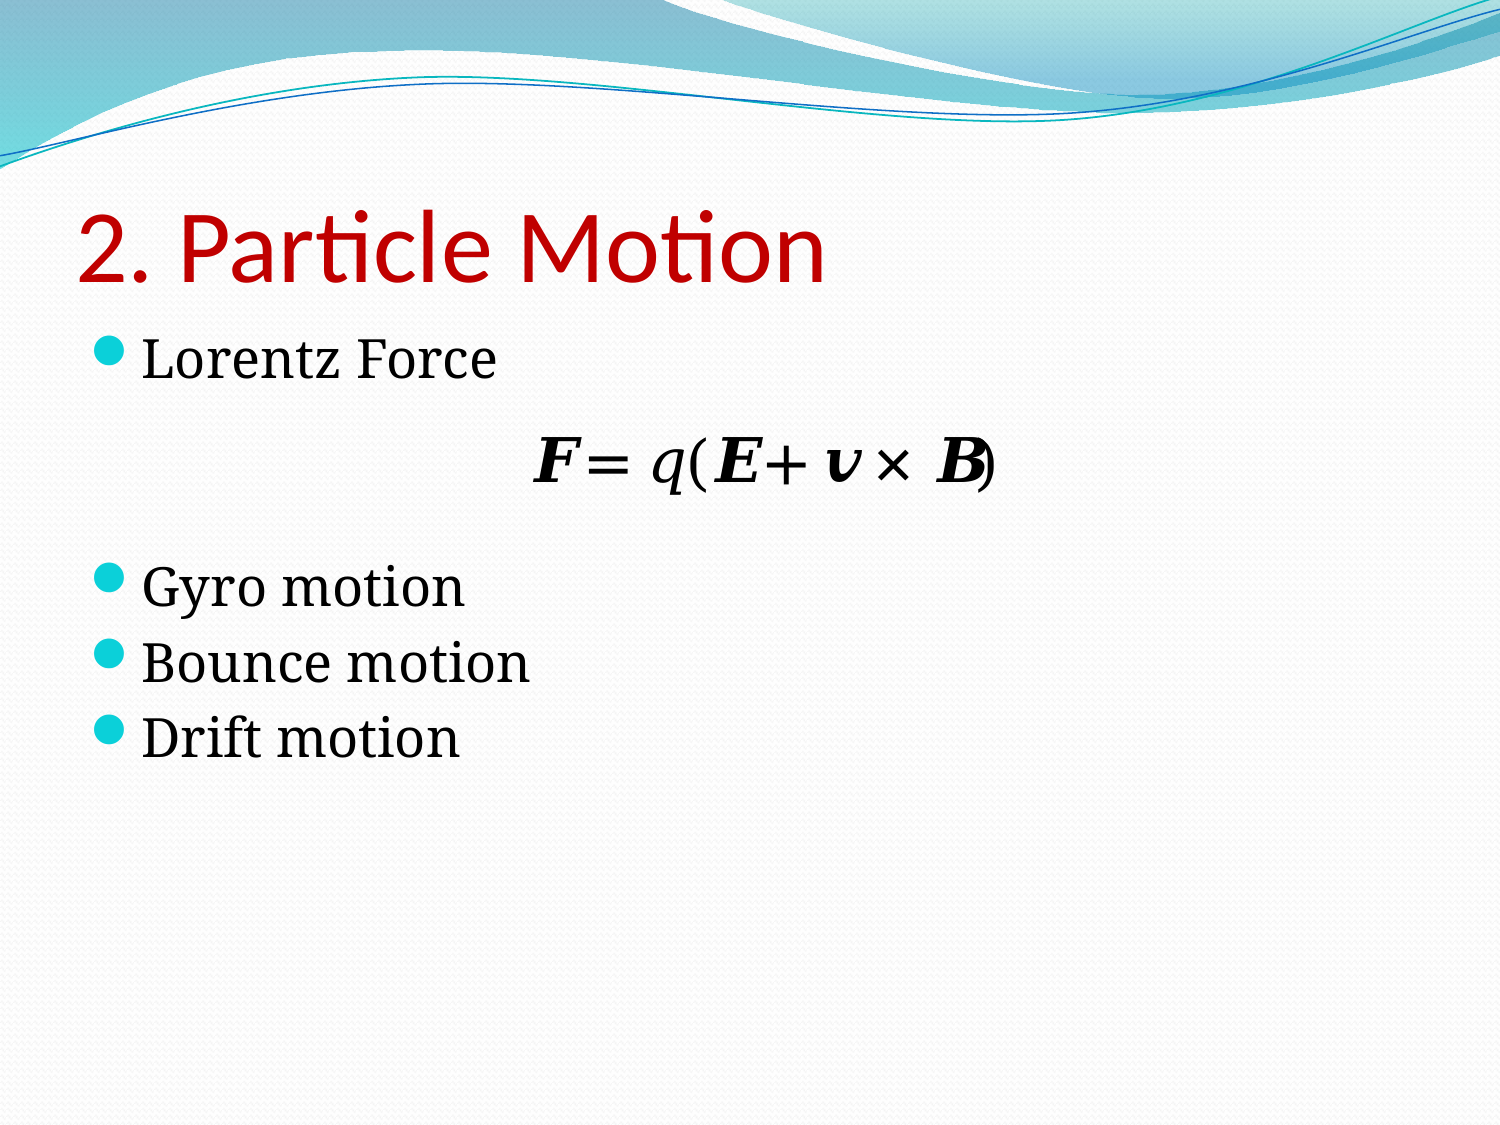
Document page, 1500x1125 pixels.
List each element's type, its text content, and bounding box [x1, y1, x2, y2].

list Lorentz Force Gyro motion Bounce motion Drift motion [75, 317, 1425, 422]
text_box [0, 424, 1500, 550]
title 2. Particle Motion [75, 115, 1425, 303]
list Lorentz Force Gyro motion Bounce motion Drift motion [75, 566, 1425, 1038]
